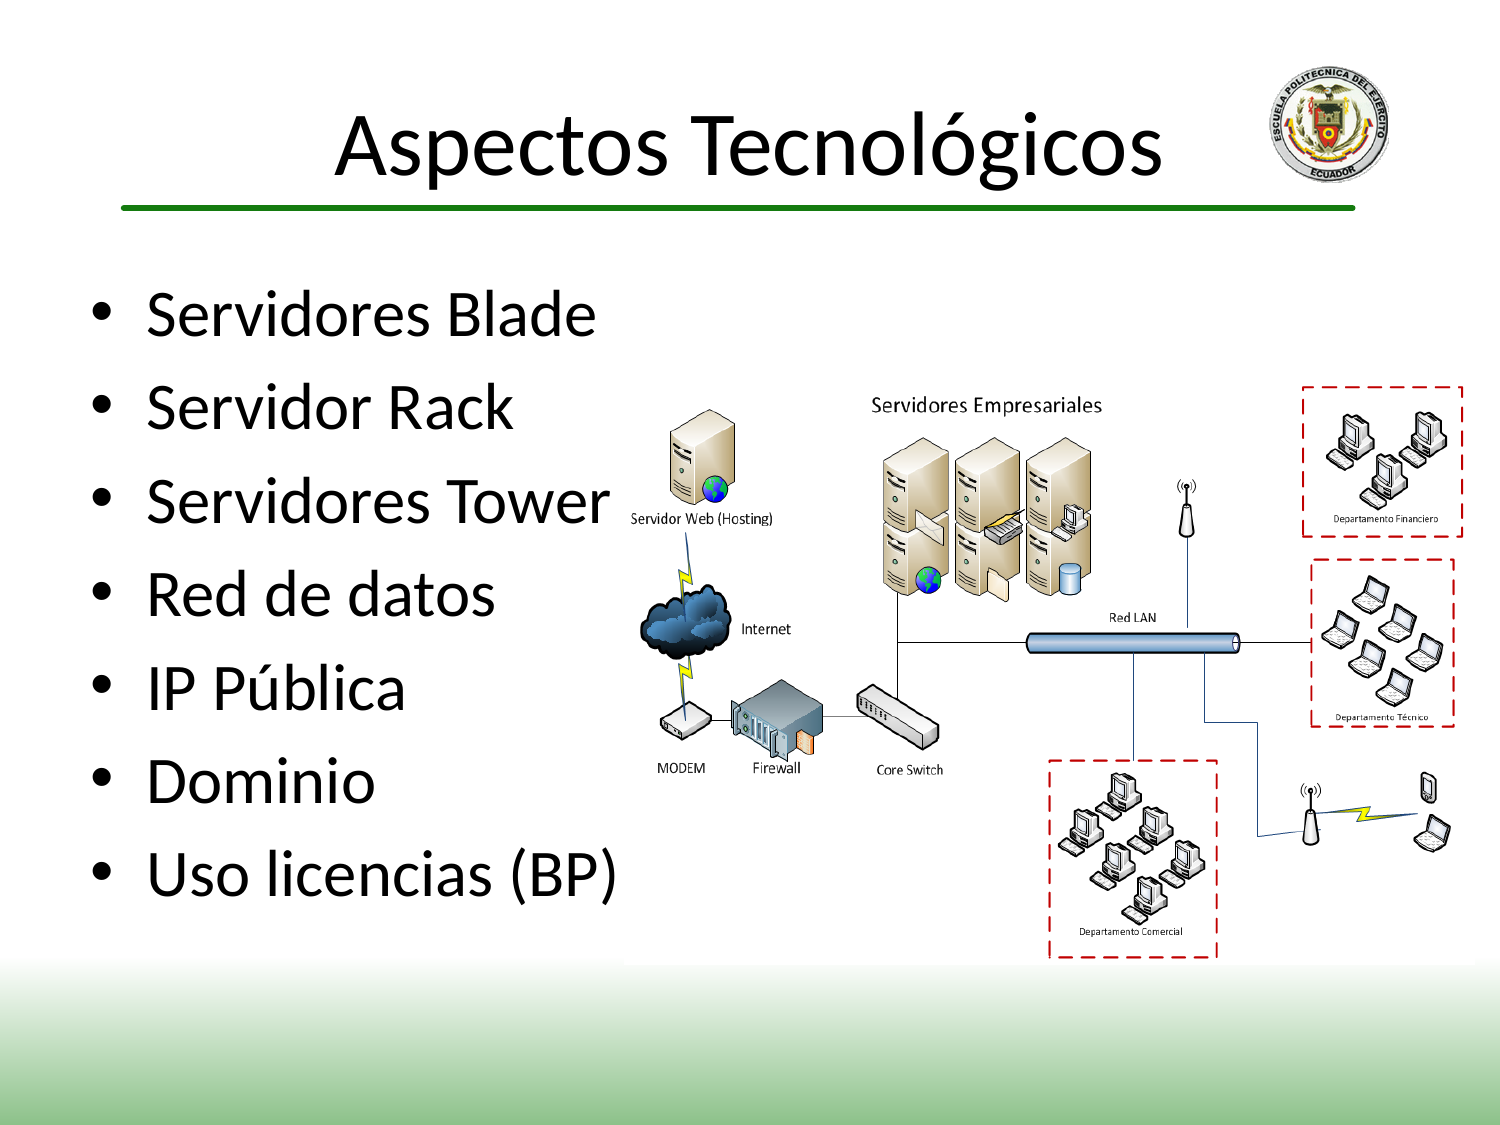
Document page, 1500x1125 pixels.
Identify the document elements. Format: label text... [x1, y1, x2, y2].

picture [624, 373, 1475, 965]
list Servidores Blade Servidor Rack Servidores Tower Red de datos IP Pública Dominio Uso licencias (BP) [75, 262, 1425, 1005]
picture [1269, 66, 1389, 183]
title Aspectos Tecnológicos [75, 45, 1425, 233]
